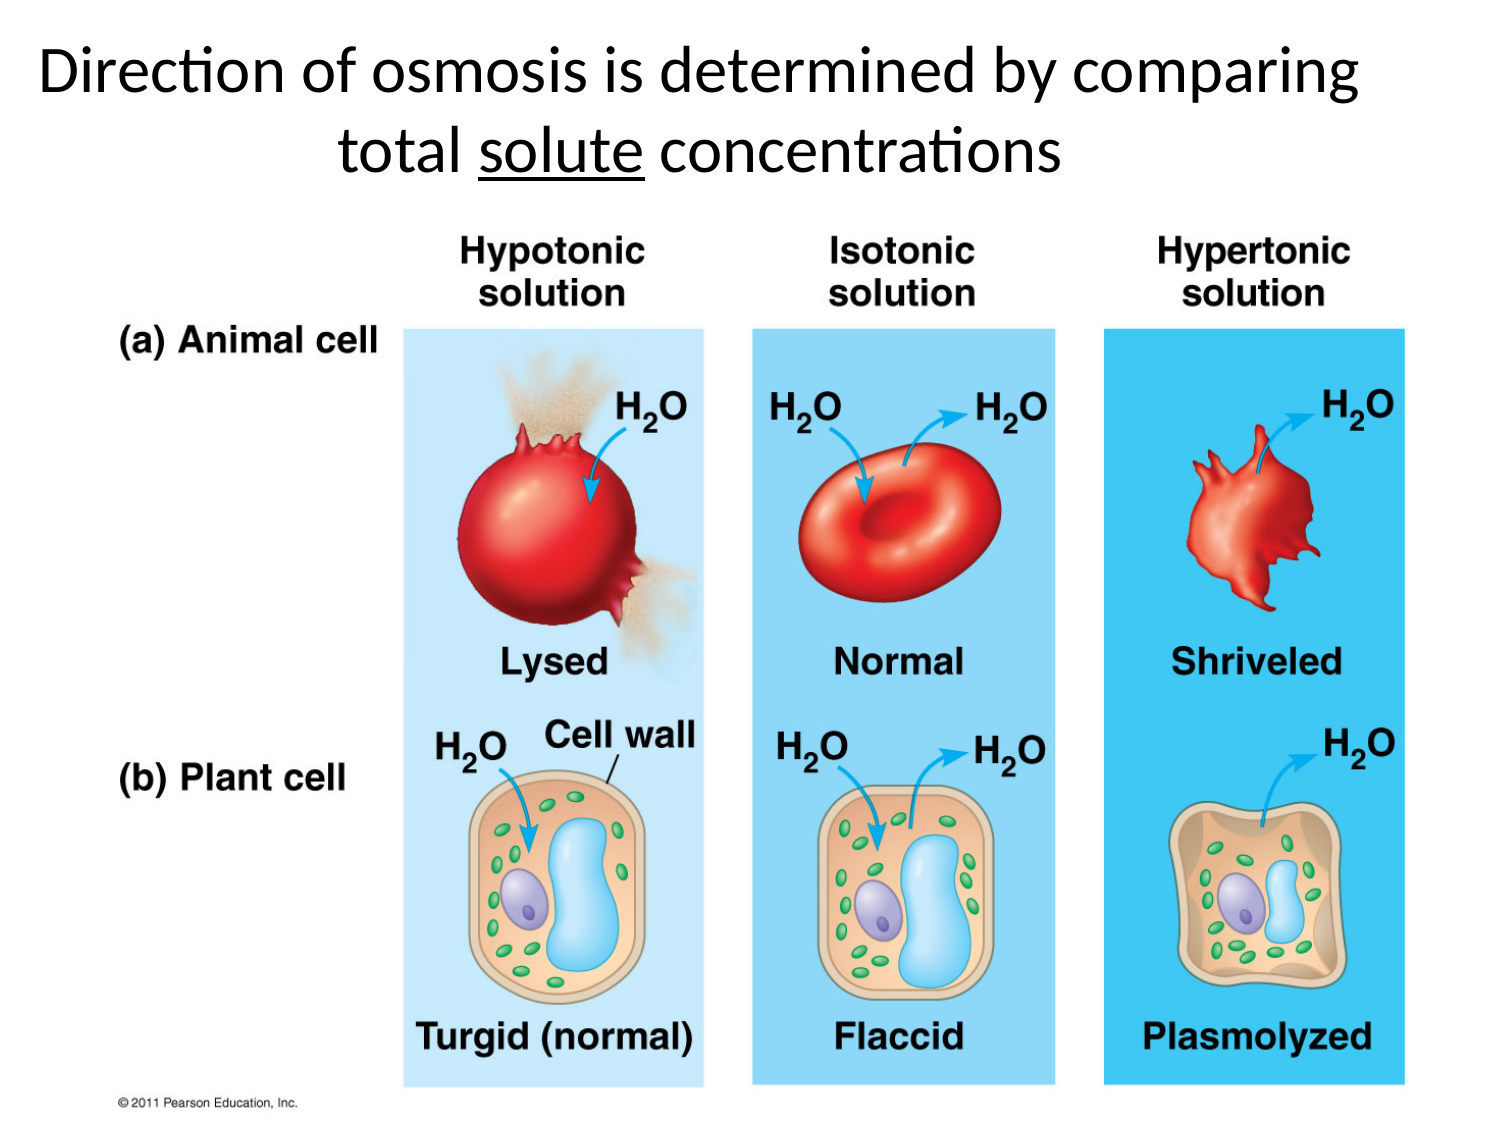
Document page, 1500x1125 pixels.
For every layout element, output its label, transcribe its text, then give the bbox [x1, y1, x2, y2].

picture [112, 226, 1415, 1119]
title Direction of osmosis is determined by comparing total solute concentrations [0, 50, 1400, 163]
